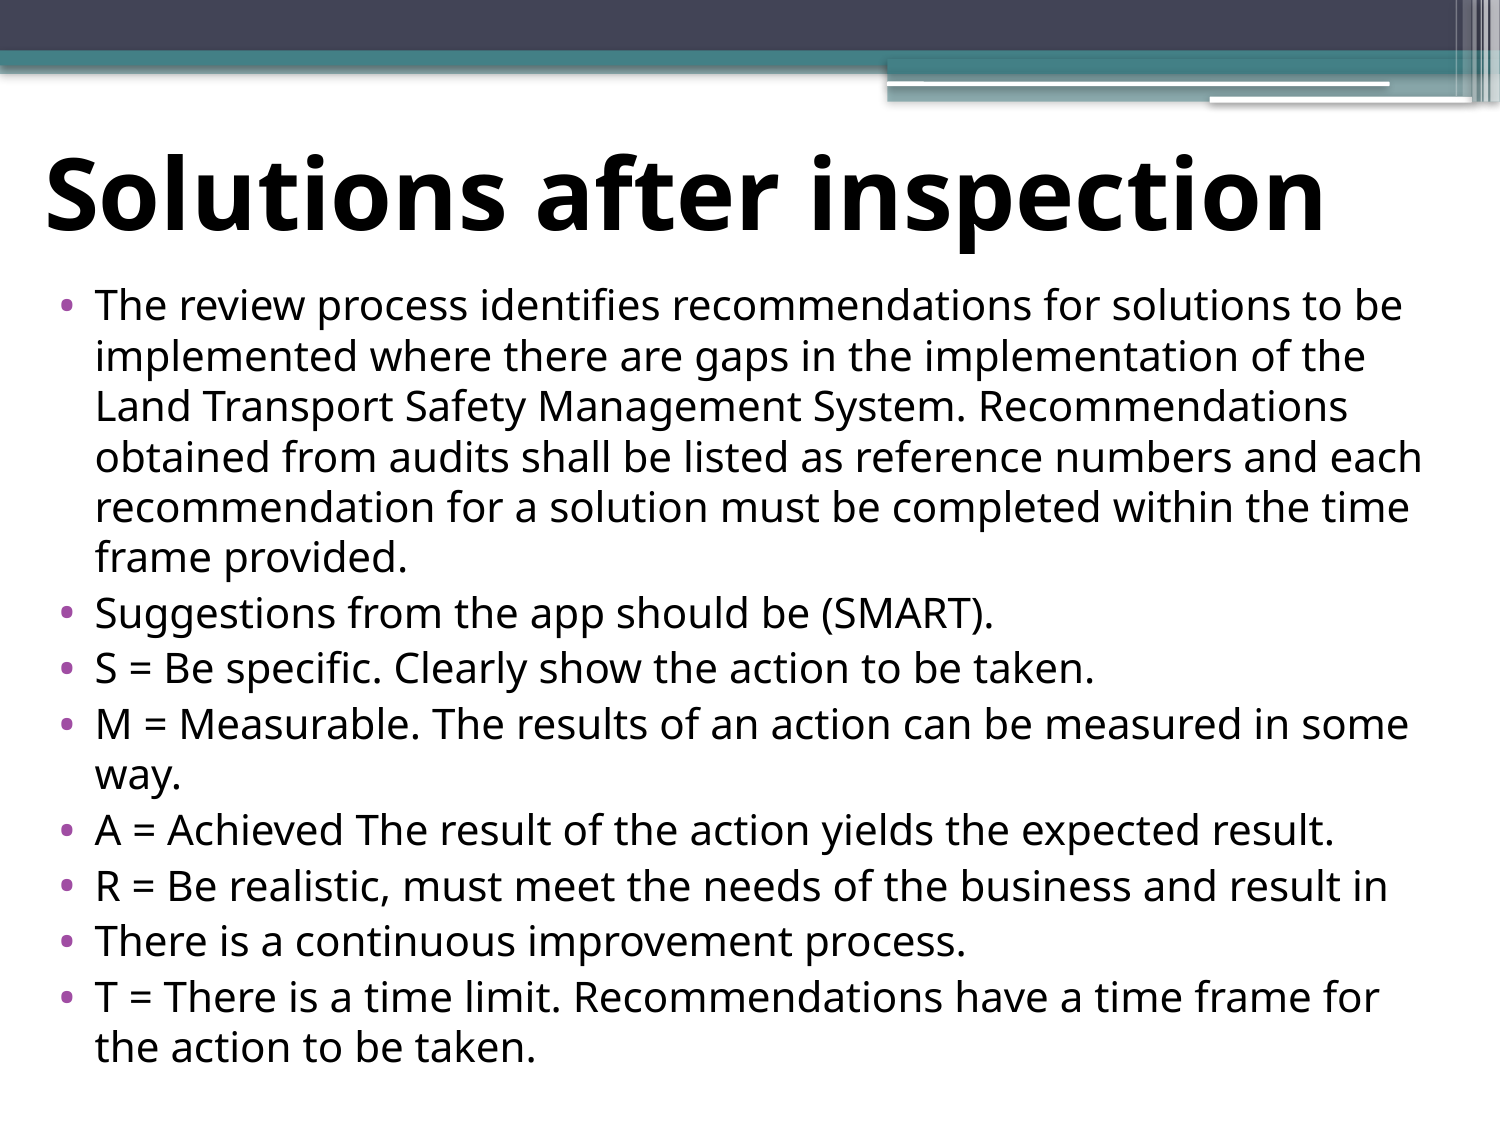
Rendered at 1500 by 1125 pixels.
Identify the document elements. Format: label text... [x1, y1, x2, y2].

list The review process identifies recommendations for solutions to be implemented where there are gaps in the implementation of the Land Transport Safety Management System. Recommendations obtained from audits shall be listed as reference numbers and each recommendation for a solution must be completed within the time frame provided. Suggestions from the app should be (SMART). S = Be specific. Clearly show the action to be taken. M = Measurable. The results of an action can be measured in some way. A = Achieved The result of the action yields the expected result. R = Be realistic, must meet the needs of the business and result in There is a continuous improvement process. T = There is a time limit. Recommendations have a time frame for the action to be taken. [29, 271, 1471, 1083]
title Solutions after inspection [29, 90, 1471, 271]
